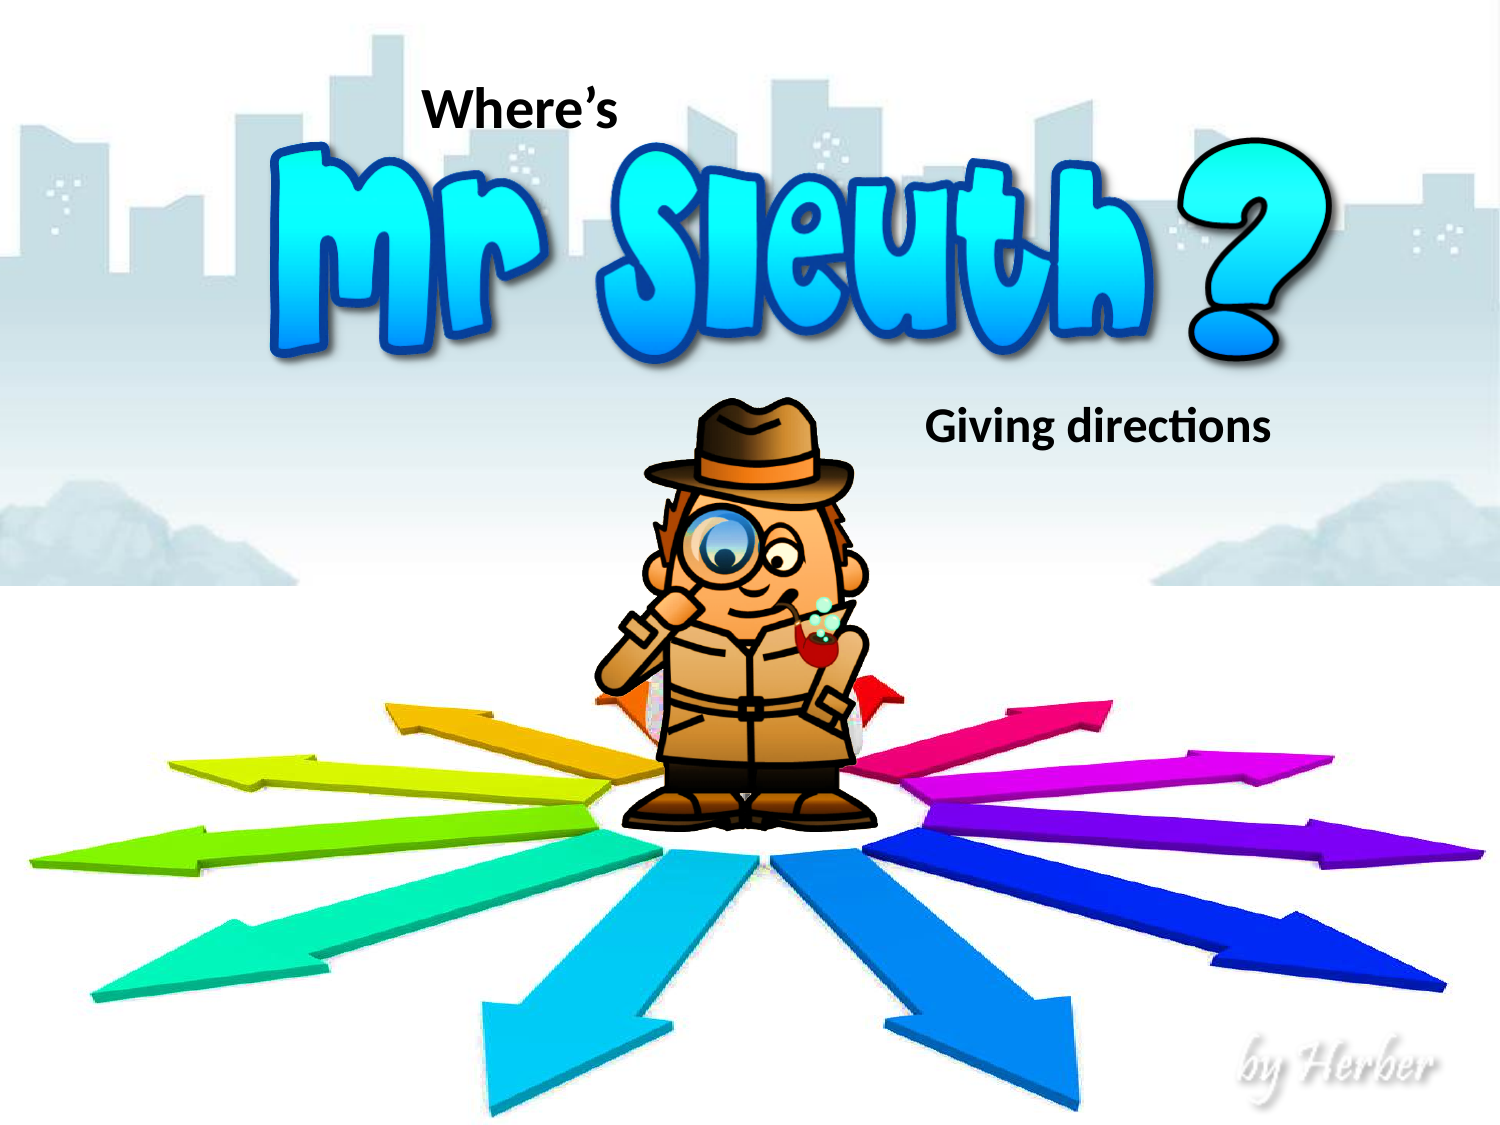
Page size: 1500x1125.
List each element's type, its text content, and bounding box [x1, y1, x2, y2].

text_box Where’s [371, 63, 668, 135]
picture [0, 0, 1500, 1125]
text_box Giving directions [903, 384, 1294, 460]
